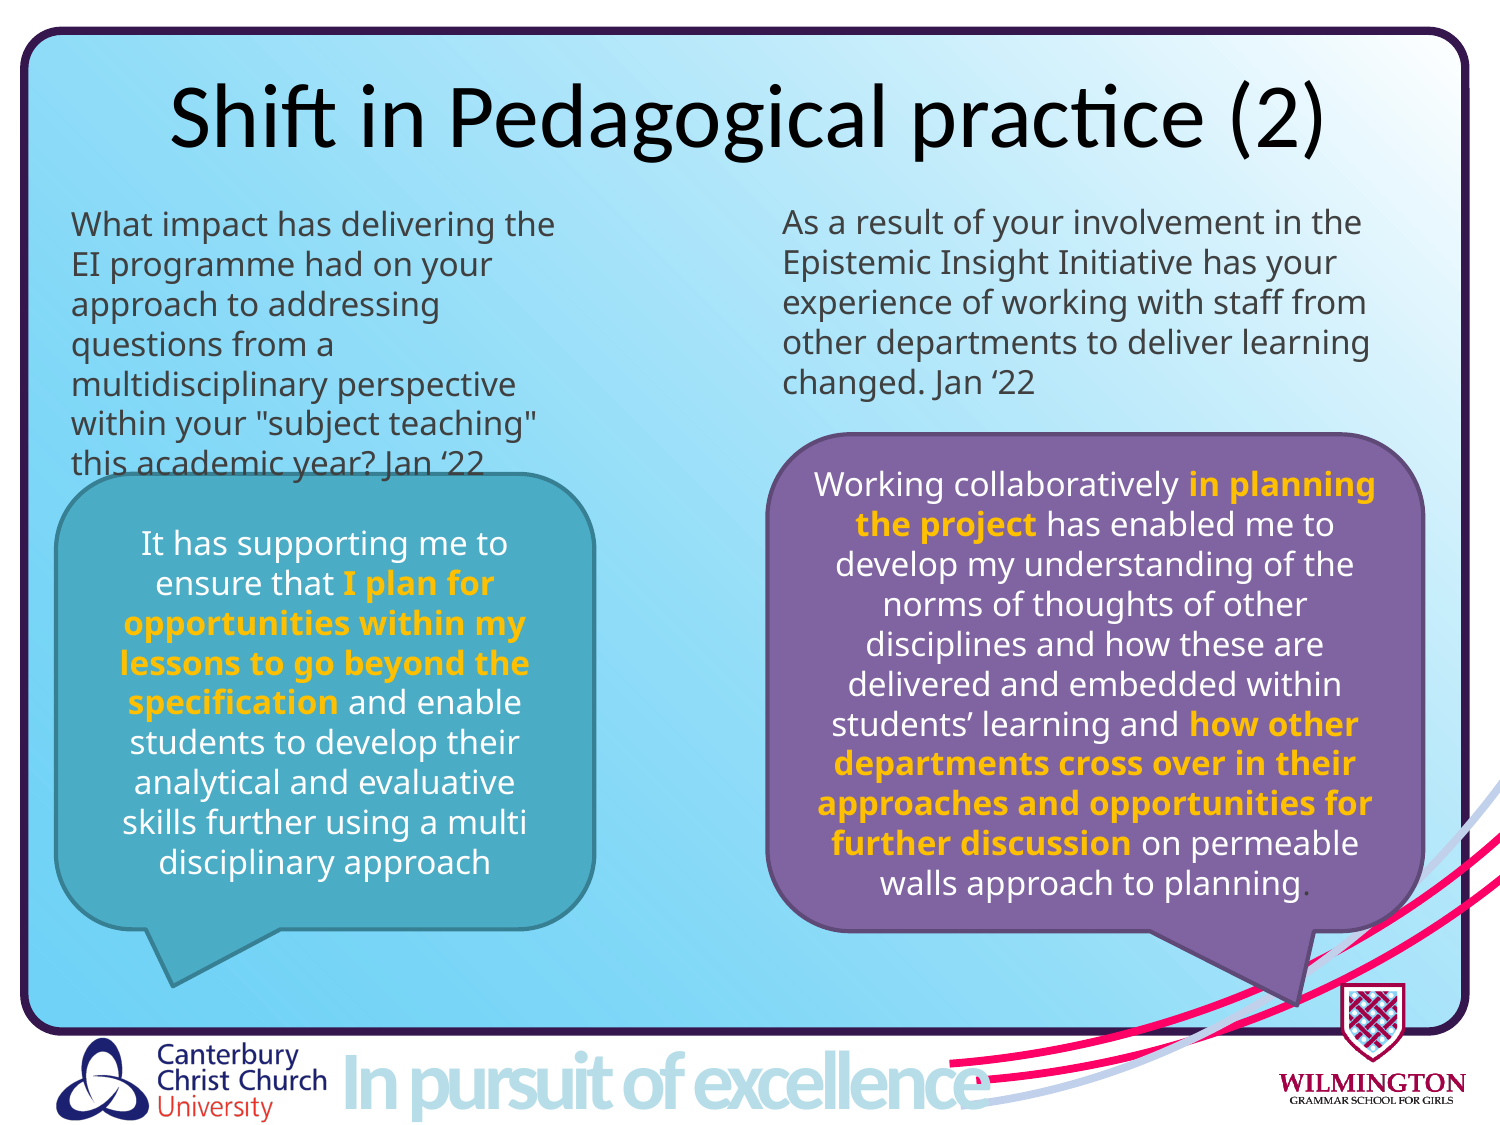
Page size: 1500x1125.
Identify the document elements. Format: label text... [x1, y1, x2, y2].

text_box Working collaboratively in planning the project has enabled me to develop my understanding of the norms of thoughts of other disciplines and how these are delivered and embedded within students’ learning and how other departments cross over in their approaches and opportunities for further discussion on permeable walls approach to planning. [765, 432, 1426, 1008]
text_box What impact has delivering the EI programme had on your approach to addressing questions from a multidisciplinary perspective within your "subject teaching" this academic year? Jan ‘22 [55, 195, 595, 511]
text_box It has supporting me to ensure that I plan for opportunities within my lessons to go beyond the specification and enable students to develop their analytical and evaluative skills further using a multi disciplinary approach [53, 511, 597, 989]
text_box As a result of your involvement in the Epistemic Insight Initiative has your experience of working with staff from other departments to deliver learning changed. Jan ‘22 [767, 193, 1443, 429]
title Shift in Pedagogical practice (2) [56, 48, 1444, 194]
picture [1279, 983, 1466, 1104]
picture [34, 1016, 348, 1125]
